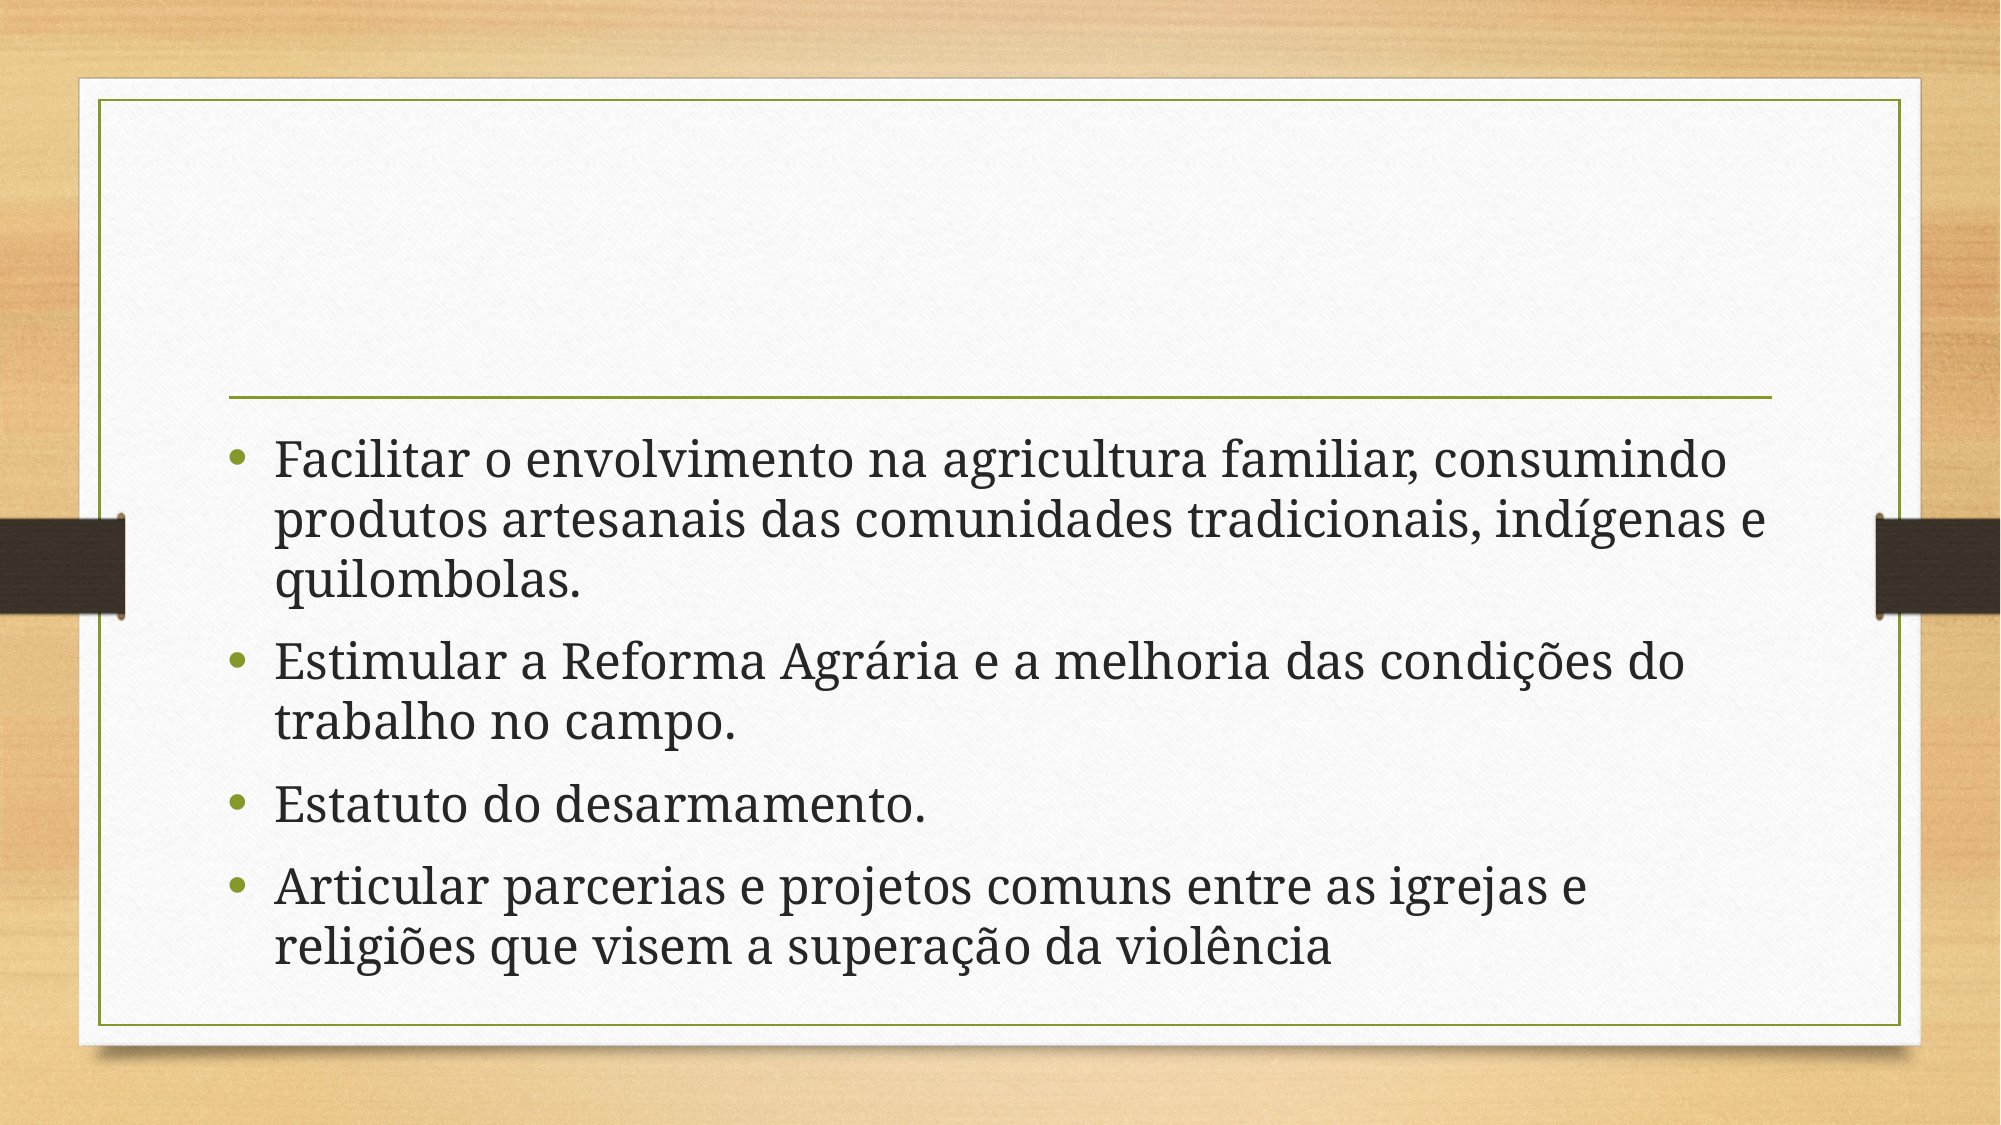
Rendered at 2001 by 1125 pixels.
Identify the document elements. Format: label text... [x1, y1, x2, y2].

list Facilitar o envolvimento na agricultura familiar, consumindo produtos artesanais das comunidades tradicionais, indígenas e quilombolas. Estimular a Reforma Agrária e a melhoria das condições do trabalho no campo. Estatuto do desarmamento. Articular parcerias e projetos comuns entre as igrejas e religiões que visem a superação da violência [212, 419, 1788, 964]
picture [0, 0, 2001, 1125]
